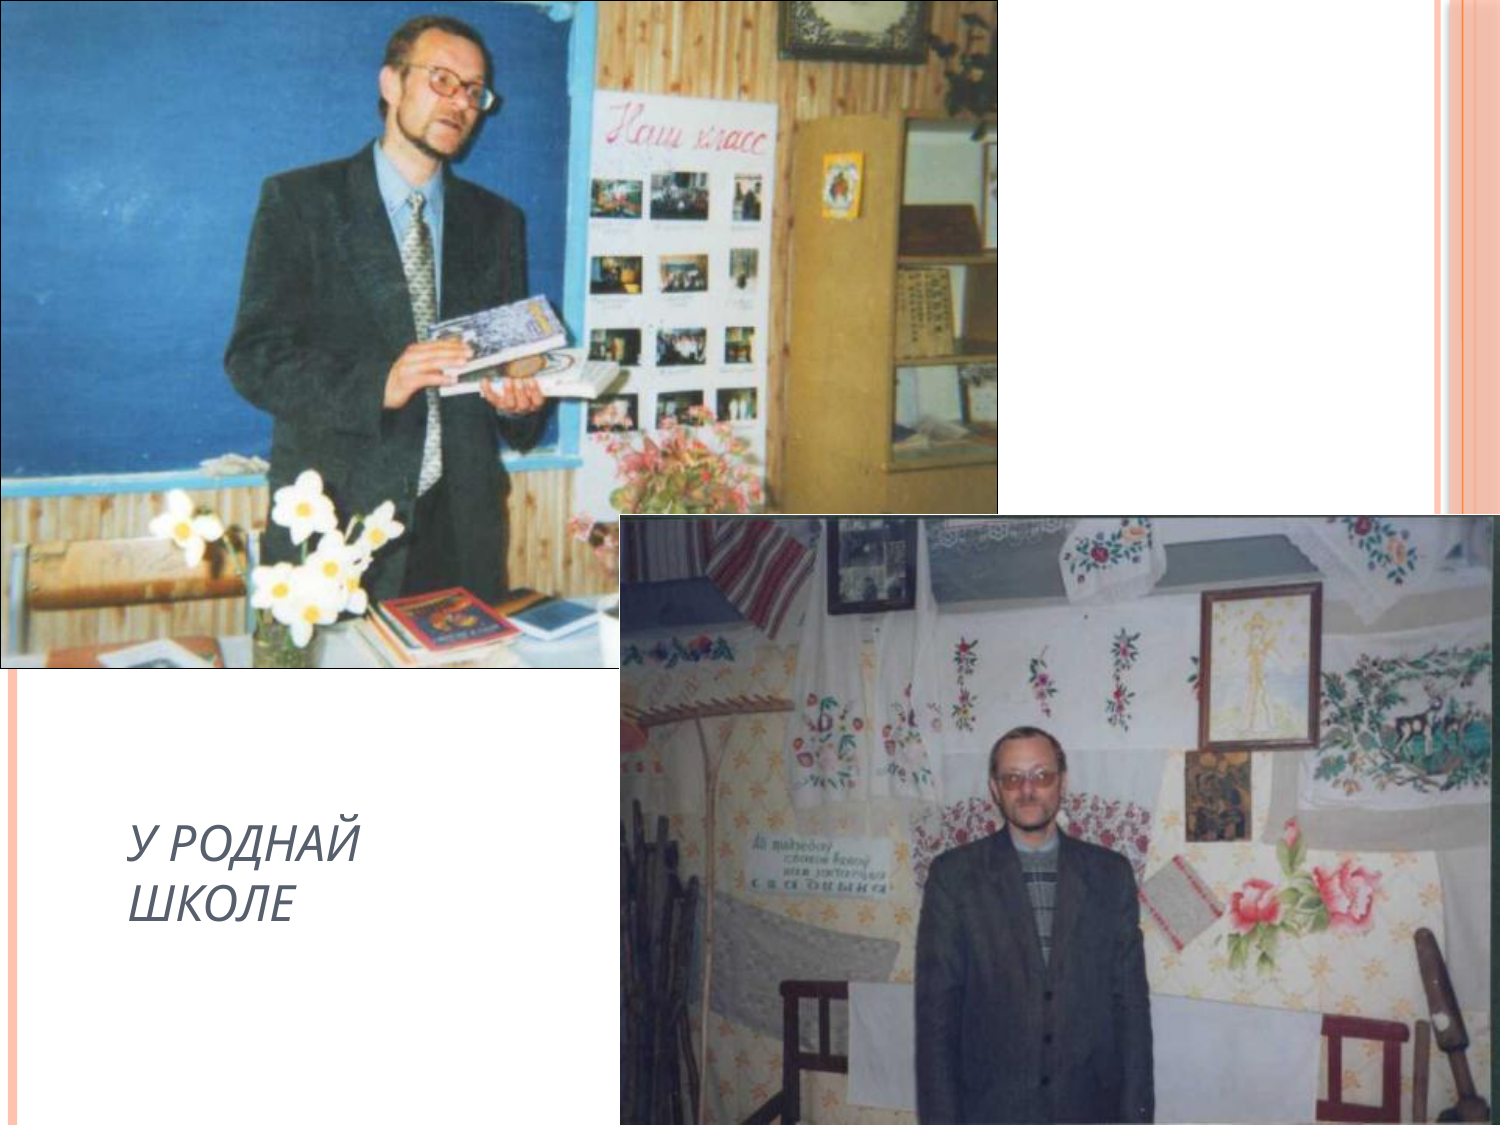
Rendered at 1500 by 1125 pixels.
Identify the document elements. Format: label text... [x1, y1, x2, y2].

title У роднай школе [112, 751, 538, 939]
picture [619, 514, 1500, 1125]
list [0, 0, 999, 670]
